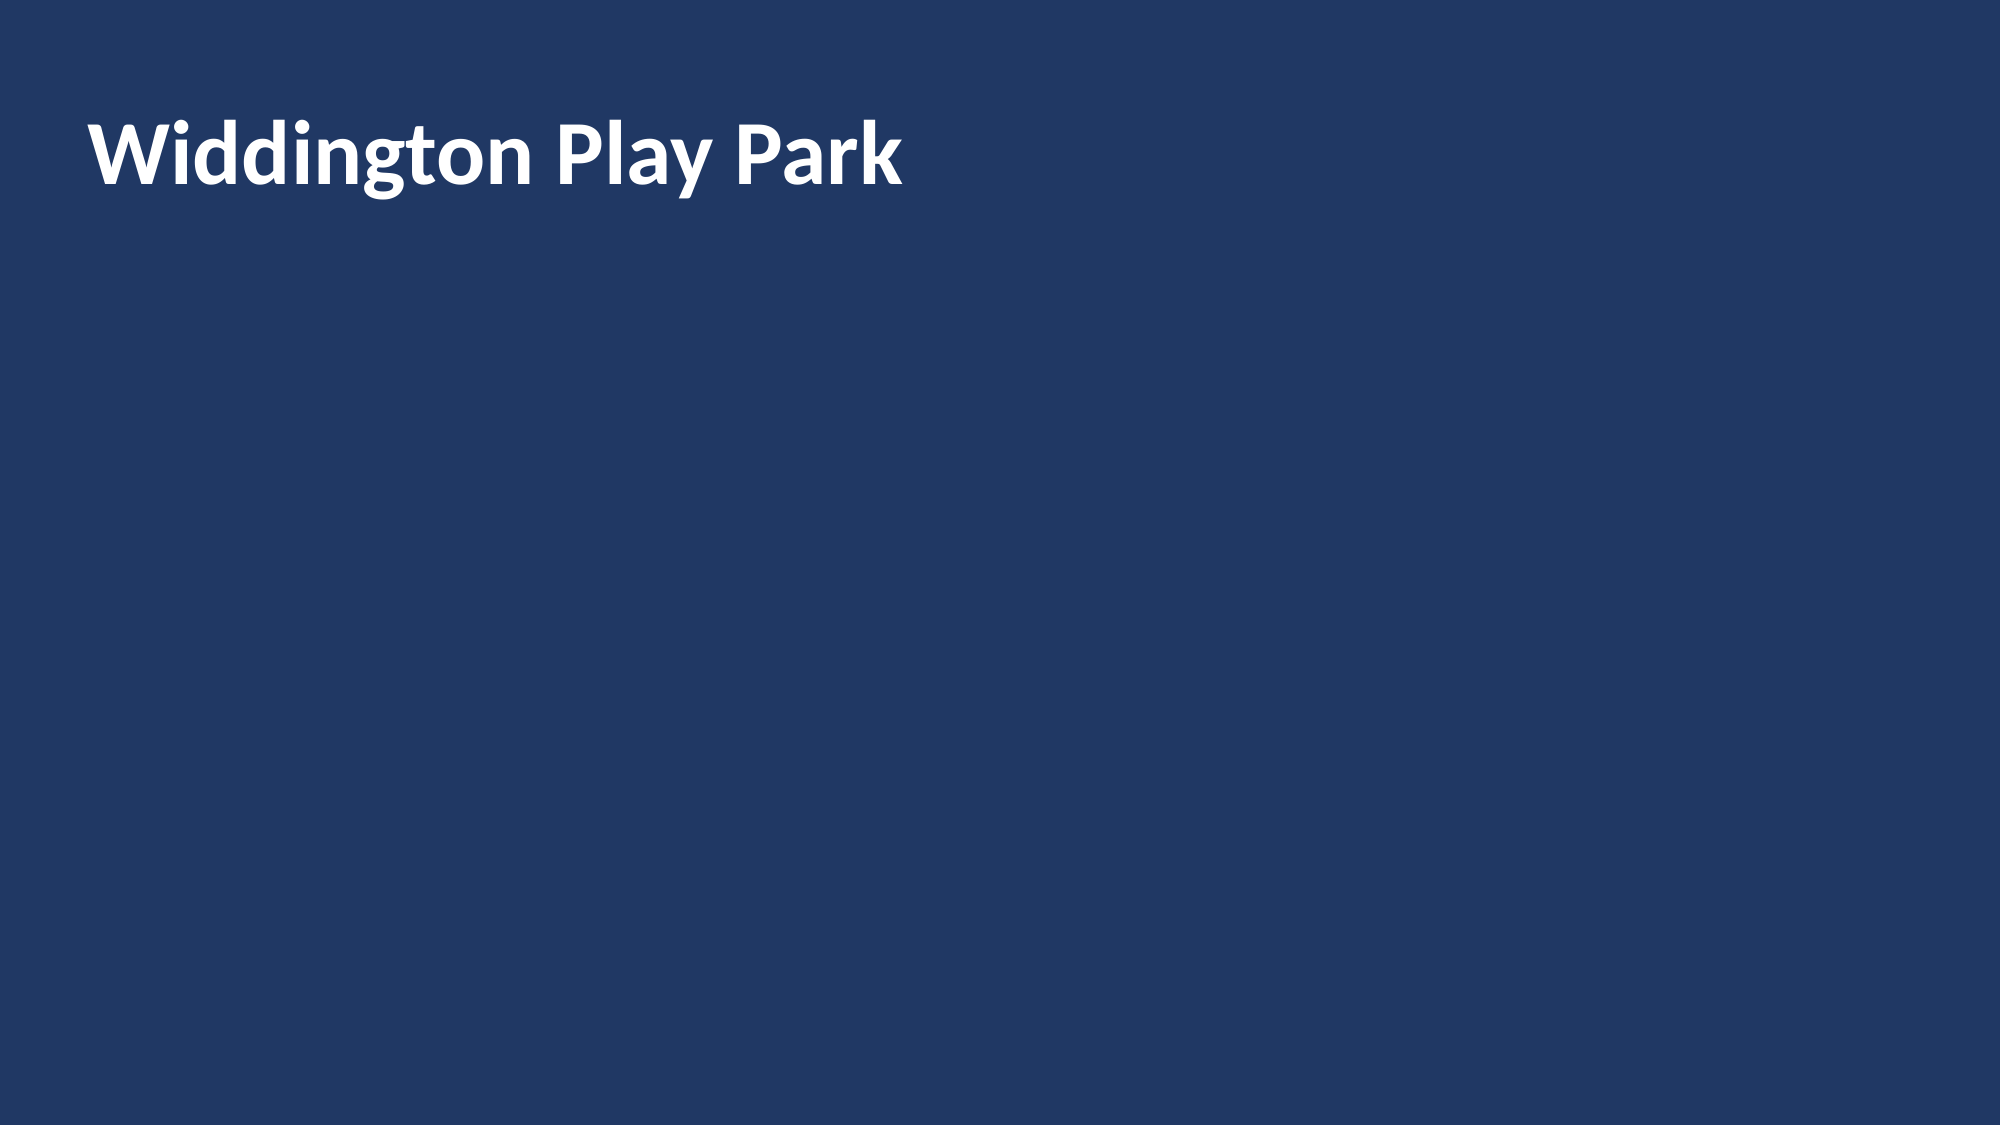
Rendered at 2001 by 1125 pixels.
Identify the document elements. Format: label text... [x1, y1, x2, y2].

title Widdington Play Park [72, 46, 1797, 264]
